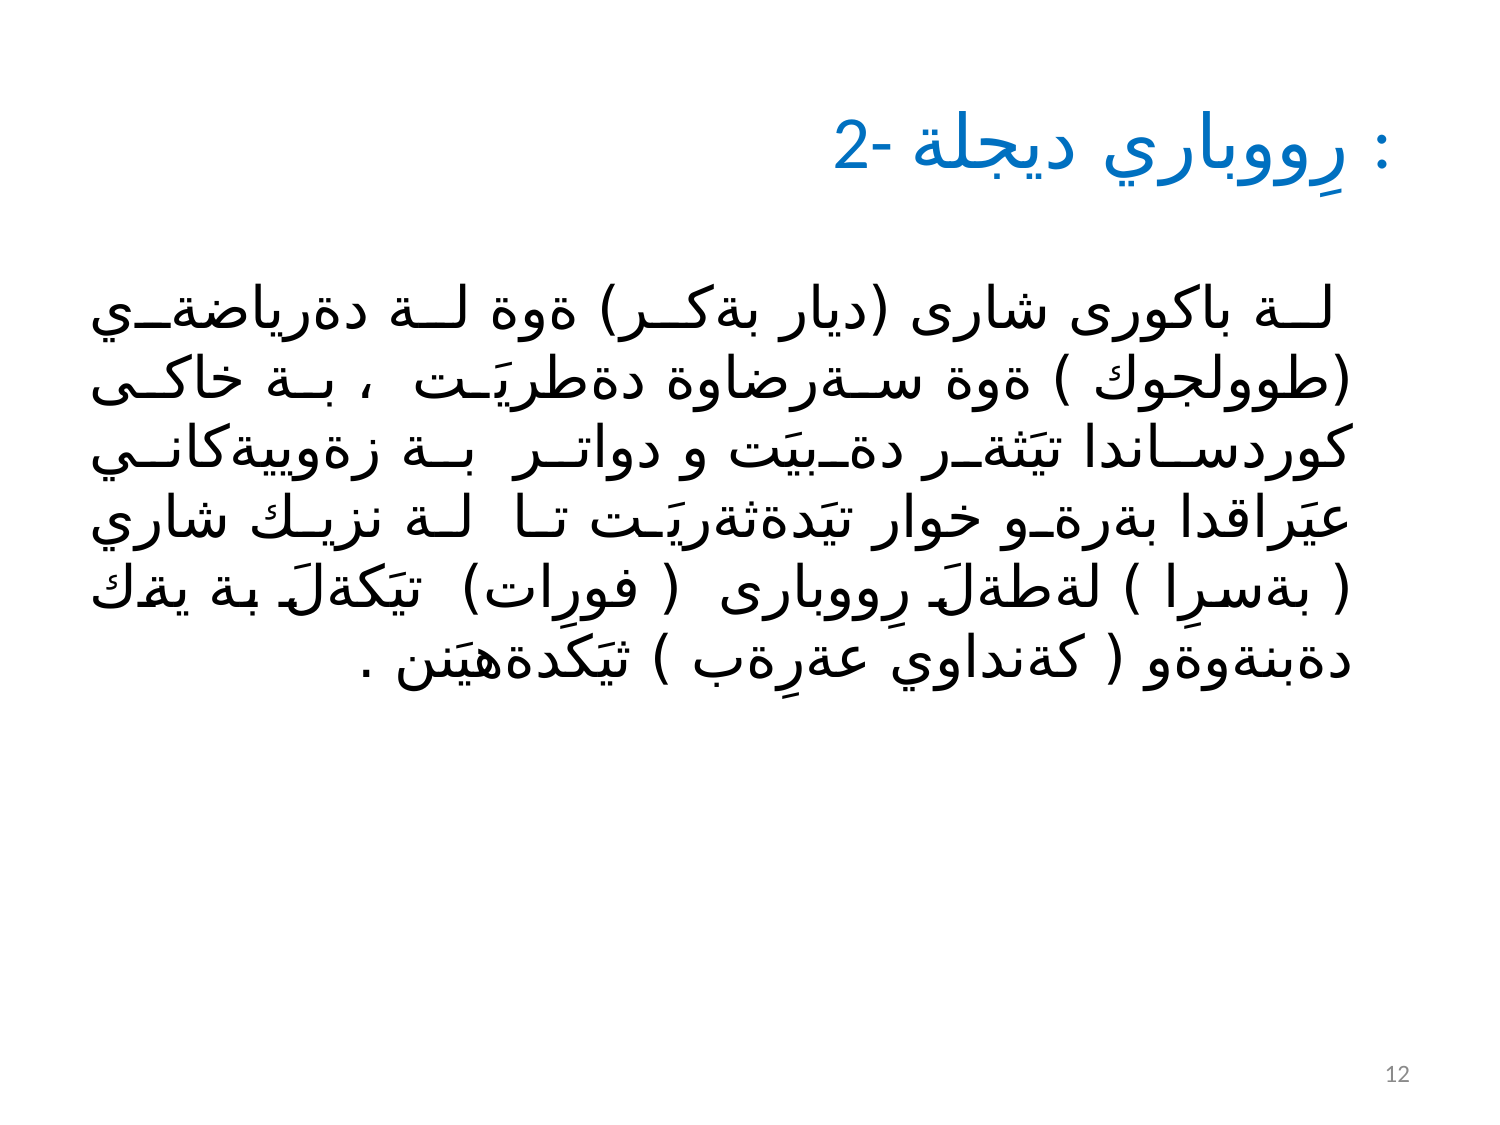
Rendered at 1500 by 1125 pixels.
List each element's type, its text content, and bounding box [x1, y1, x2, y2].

title 2- رِووباري ديجلة : [75, 45, 1425, 233]
slide_number 12 [1074, 1042, 1425, 1103]
list لة باكورى شارى (ديار بةكر) ةوة لة دةرياضةي (طوولجوك ) ةوة سةرضاوة دةطريَت ، بة خاكى كوردساندا تيَثةر دةبيَت و دواتر بة زةوييةكاني عيَراقدا بةرةو خوار تيَدةثةريَت تا لة نزيك شاري ( بةسرِا ) لةطةلَ رِووبارى ( فورِات) تيَكةلَ بة يةك دةبنةوةو ( كةنداوي عةرِةب ) ثيَكدةهيَنن . [75, 262, 1425, 1005]
